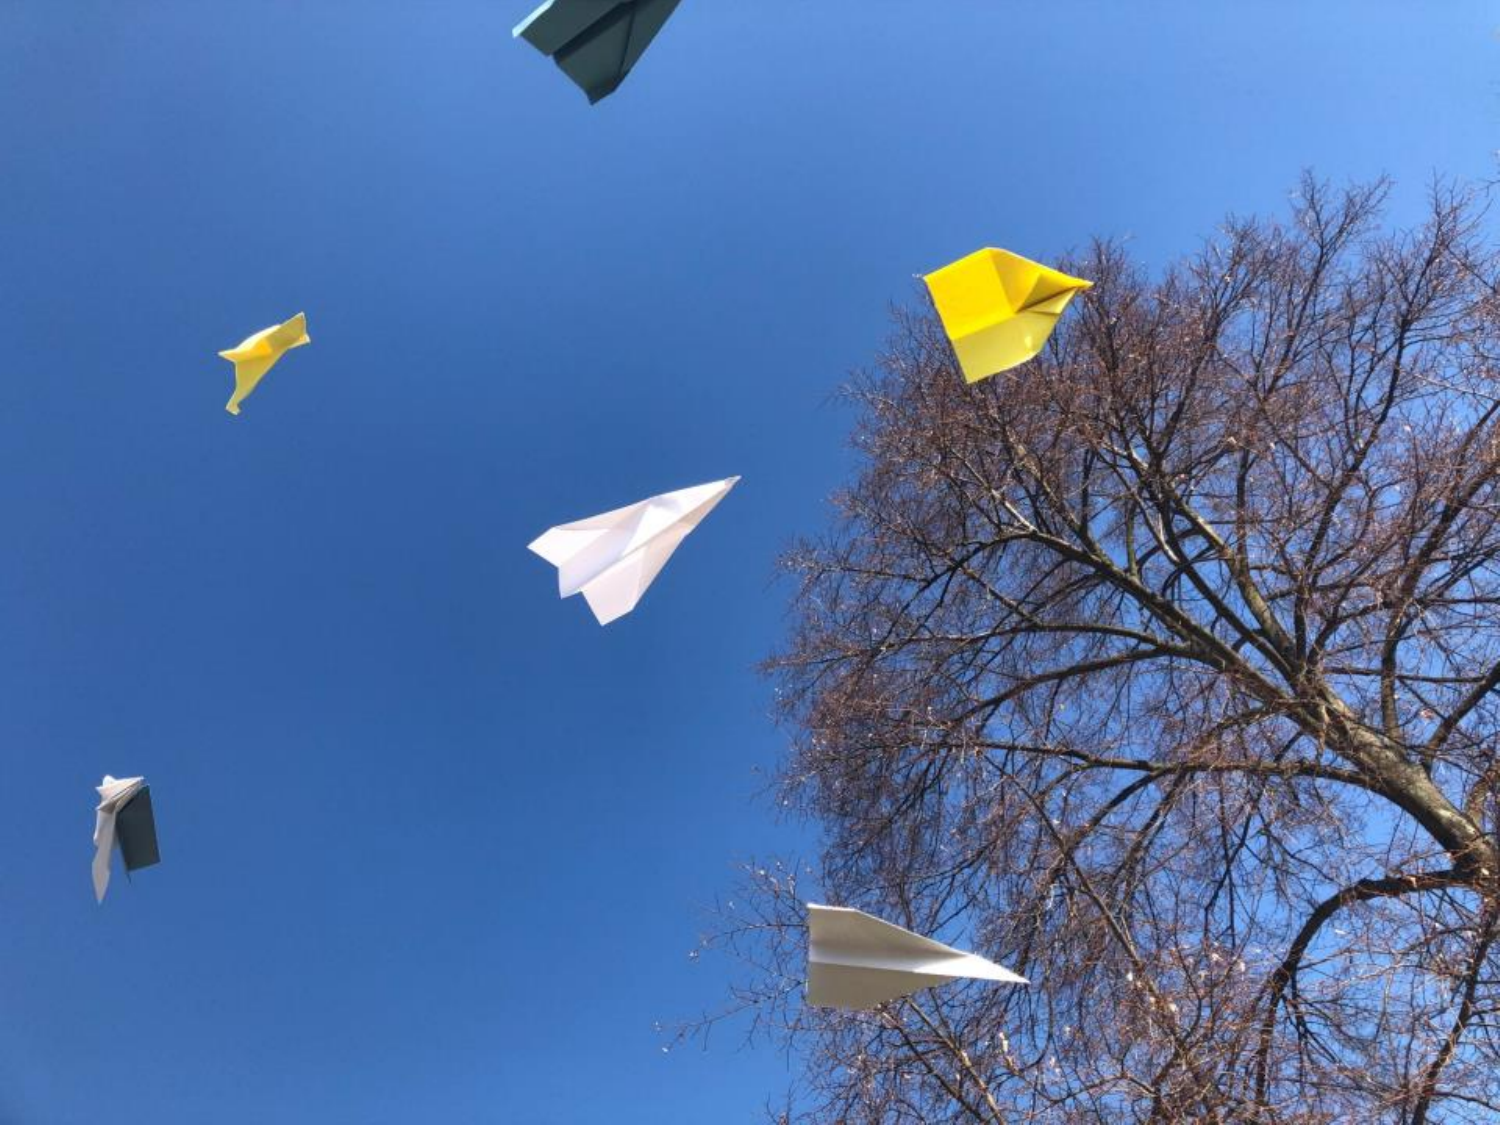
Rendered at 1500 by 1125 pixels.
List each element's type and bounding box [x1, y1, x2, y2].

list [0, 0, 1500, 1125]
